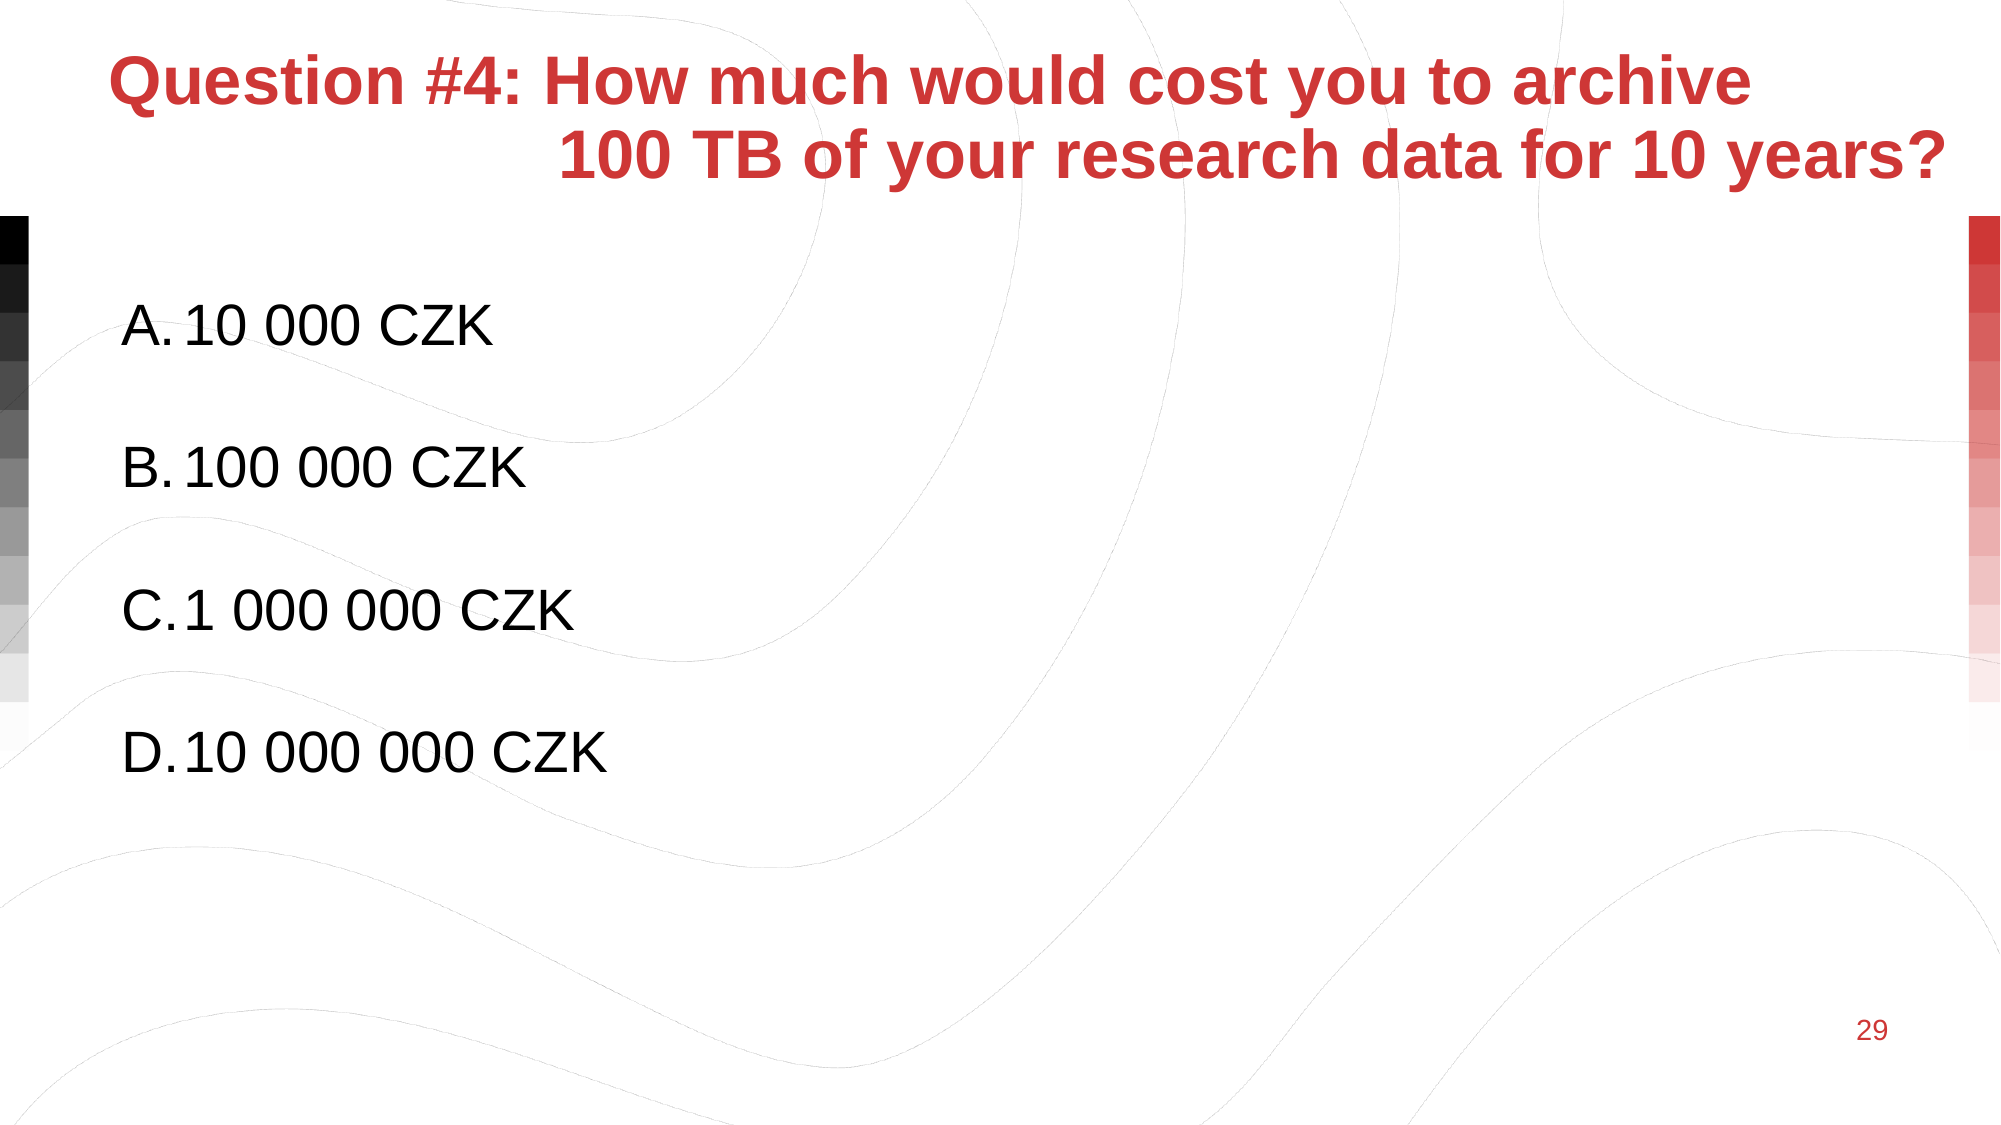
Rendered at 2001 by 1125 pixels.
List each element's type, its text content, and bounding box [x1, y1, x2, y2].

text_box 10 000 CZK 100 000 CZK 1 000 000 CZK 10 000 000 CZK [93, 245, 1907, 1059]
text_box Question #4: How much would cost you to archive 100 TB of your research data for 10 years? [93, 37, 2000, 245]
picture [0, 0, 2001, 1125]
